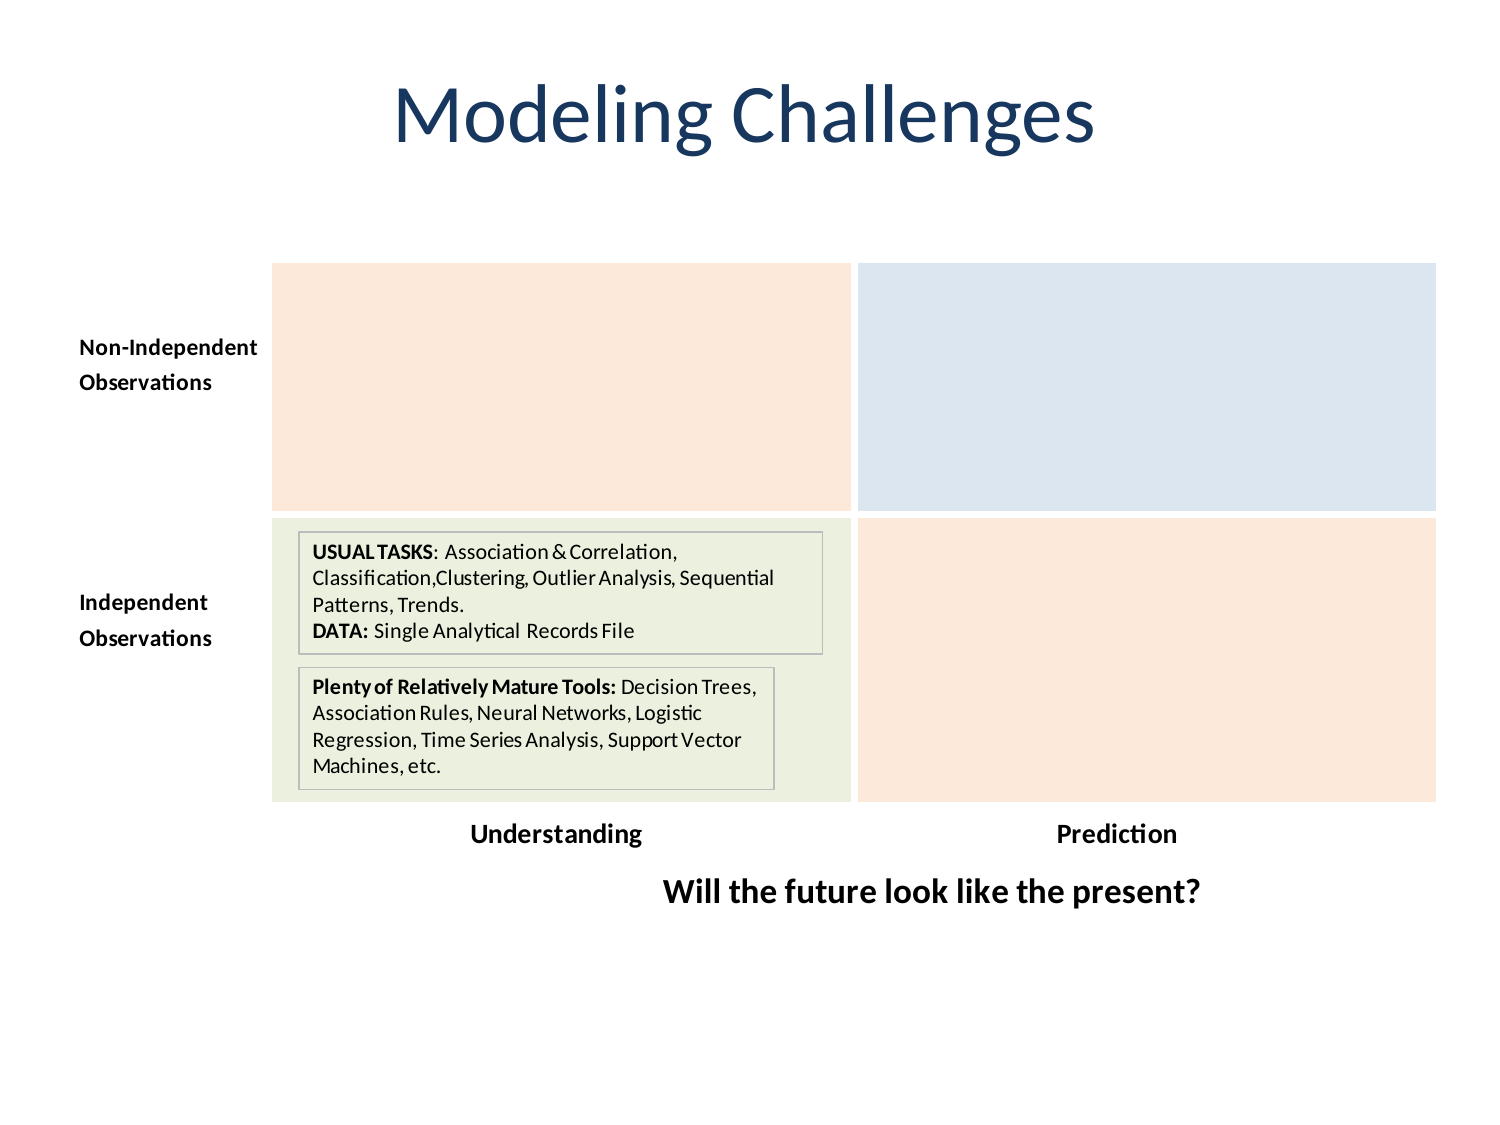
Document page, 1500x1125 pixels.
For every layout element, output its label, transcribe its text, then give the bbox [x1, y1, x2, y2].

title Modeling Challenges [69, 37, 1420, 180]
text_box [74, 262, 1438, 922]
